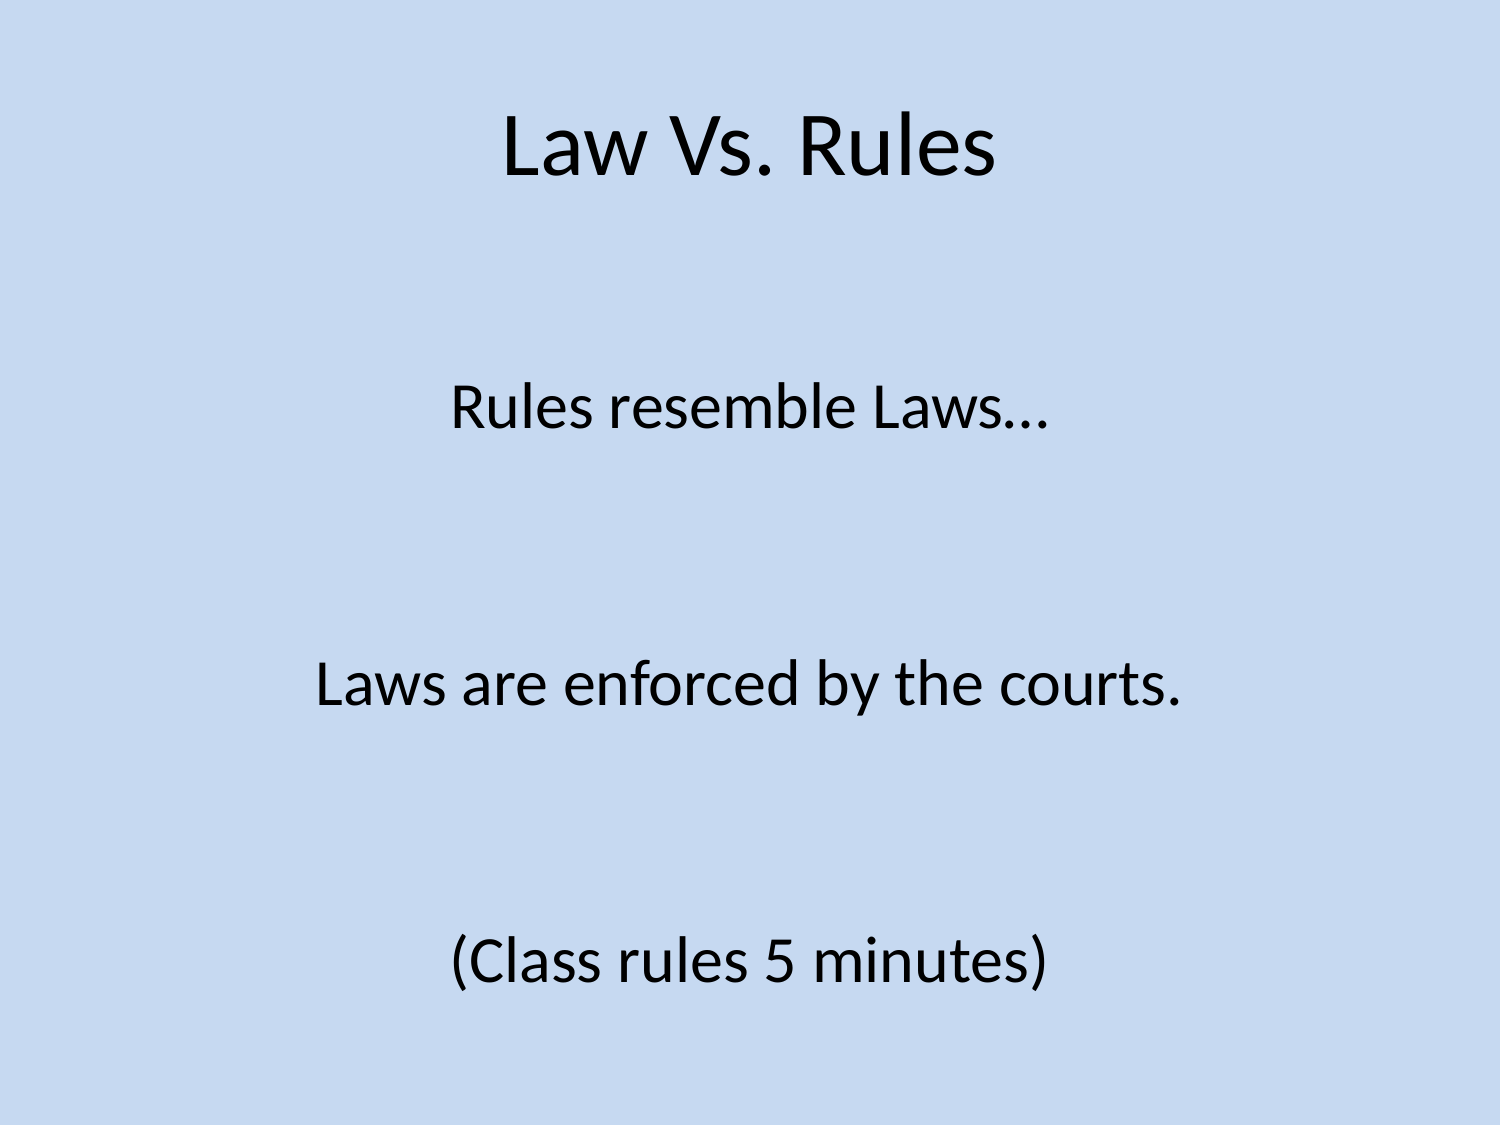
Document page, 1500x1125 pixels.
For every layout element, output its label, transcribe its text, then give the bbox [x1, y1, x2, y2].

title Law Vs. Rules [75, 45, 1425, 233]
list Rules resemble Laws… Laws are enforced by the courts. (Class rules 5 minutes) [75, 262, 1425, 1005]
